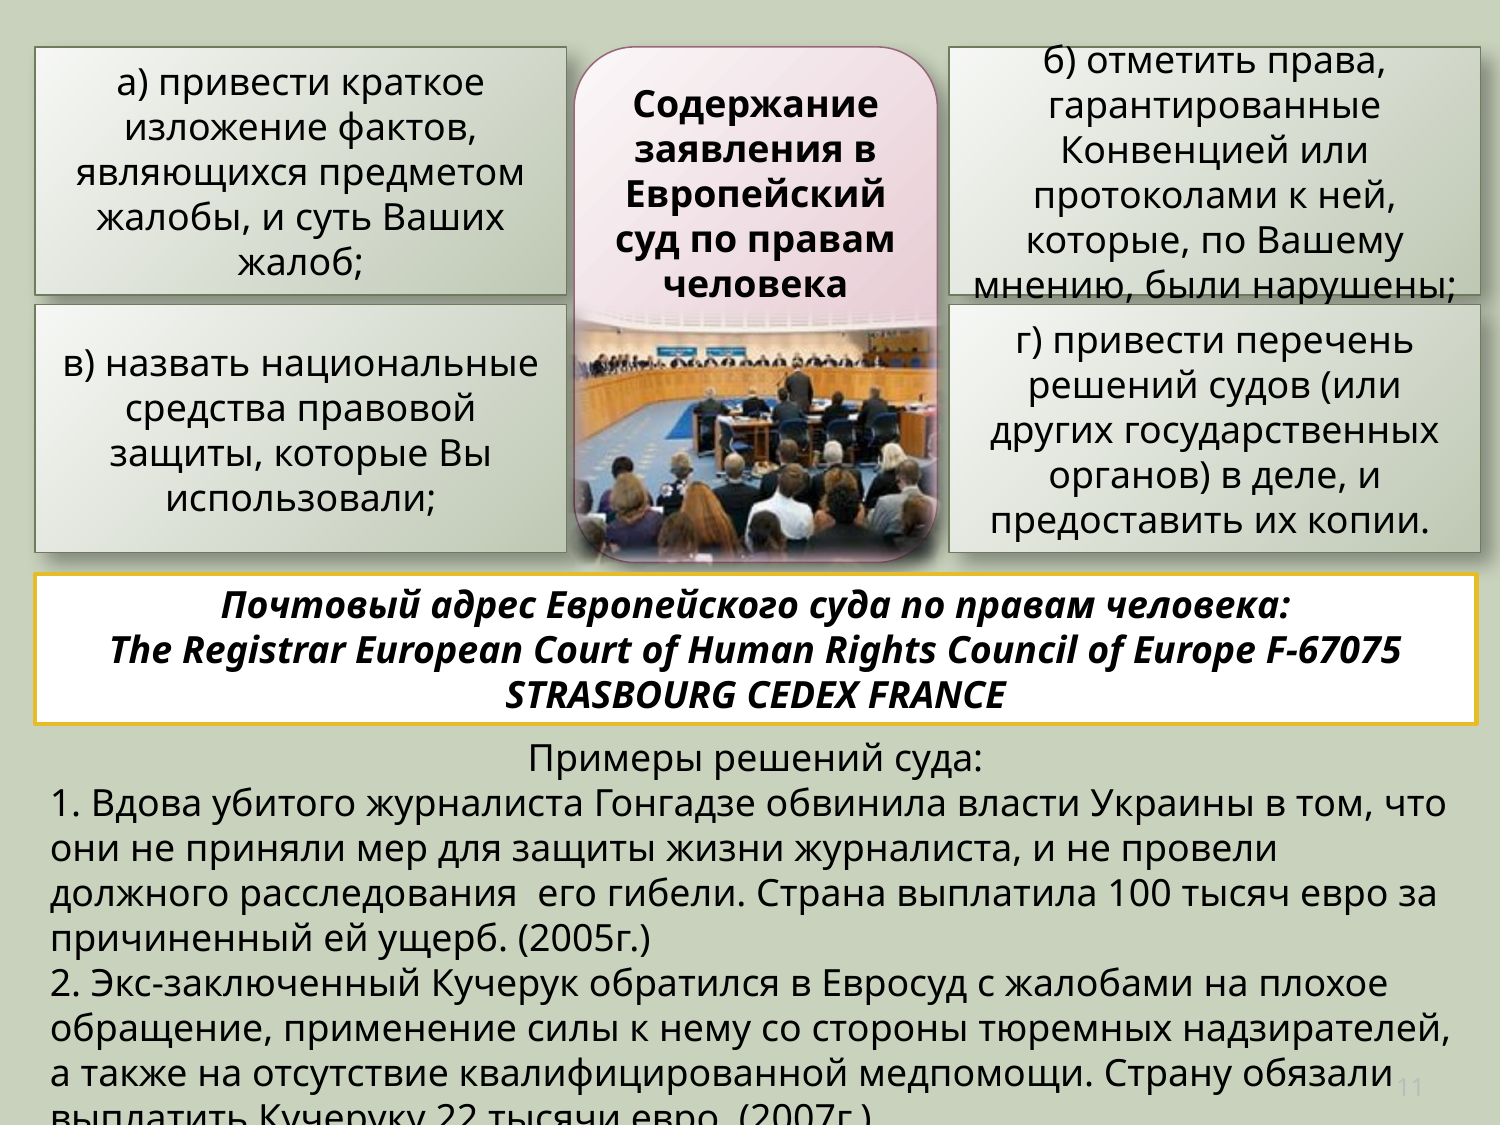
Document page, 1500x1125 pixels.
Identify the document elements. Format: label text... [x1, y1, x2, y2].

text_box в) назвать национальные средства правовой защиты, которые Вы использовали; [34, 304, 562, 553]
text_box Почтовый адрес Европейского суда по правам человека: The Registrar European Court of Human Rights Council of Europe F-67075 STRASBOURG CEDEX FRANCE [33, 572, 1479, 726]
text_box Примеры решений суда: 1. Вдова убитого журналиста Гонгадзе обвинила власти Украины в том, что они не приняли мер для защиты жизни журналиста, и не провели должного расследования его гибели. Страна выплатила 100 тысяч евро за причиненный ей ущерб. (2005г.) 2. Экс-заключенный Кучерук обратился в Евросуд с жалобами на плохое обращение, применение силы к нему со стороны тюремных надзирателей, а также на отсутствие квалифицированной медпомощи. Страну обязали выплатить Кучеруку 22 тысячи евро. (2007г.) [35, 726, 1477, 1125]
text_box б) отметить права, гарантированные Конвенцией или протоколами к ней, которые, по Вашему мнению, были нарушены; [948, 46, 1481, 296]
text_box Содержание заявления в Европейский суд по правам человека [573, 46, 939, 304]
text_box г) привести перечень решений судов (или других государственных органов) в деле, и предоставить их копии. [950, 304, 1481, 553]
picture [562, 304, 950, 575]
text_box а) привести краткое изложение фактов, являющихся предметом жалобы, и суть Ваших жалоб; [34, 46, 567, 296]
